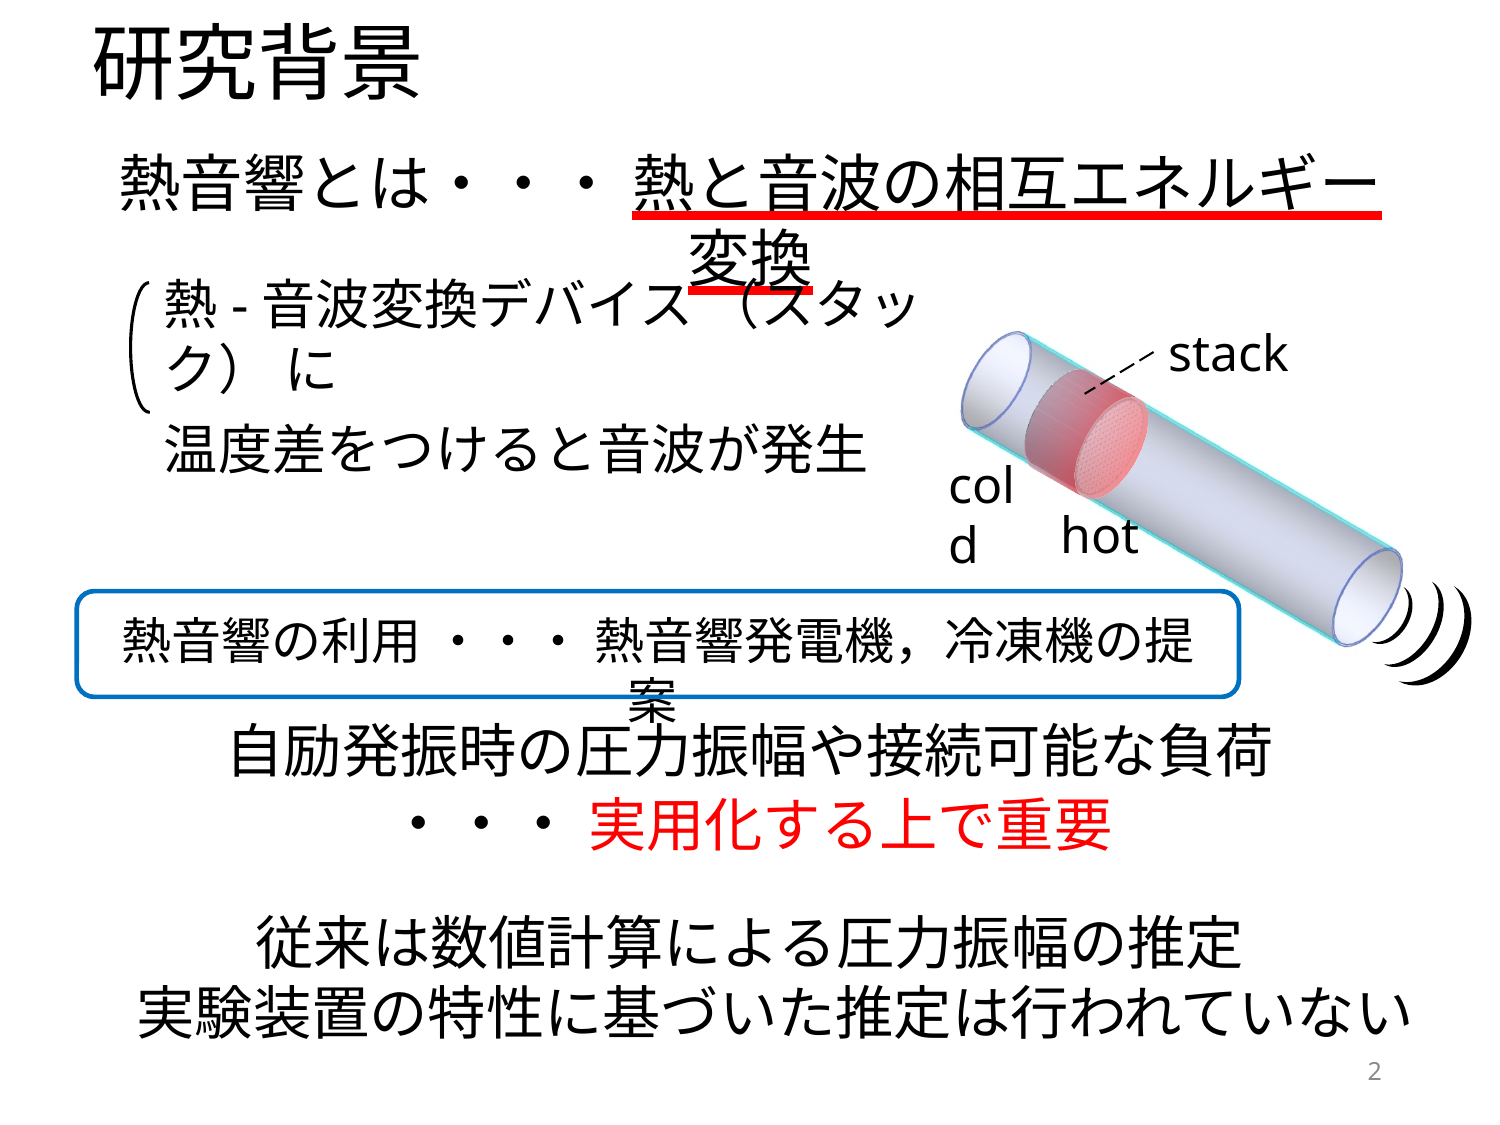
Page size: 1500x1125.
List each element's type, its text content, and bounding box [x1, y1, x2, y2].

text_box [130, 263, 999, 425]
text_box 従来は数値計算による圧力振幅の推定 実験装置の特性に基づいた推定は行われていない [39, 898, 1461, 1054]
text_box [76, 591, 1239, 697]
slide_number 2 [1059, 1054, 1397, 1103]
text_box 熱音響とは・・・ 熱と音波の相互エネルギー変換 [91, 136, 1409, 301]
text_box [933, 314, 1468, 689]
text_box 研究背景 [76, 0, 1427, 122]
text_box 自励発振時の圧力振幅や接続可能な負荷 ・・・ 実用化する上で重要 [192, 707, 1308, 867]
